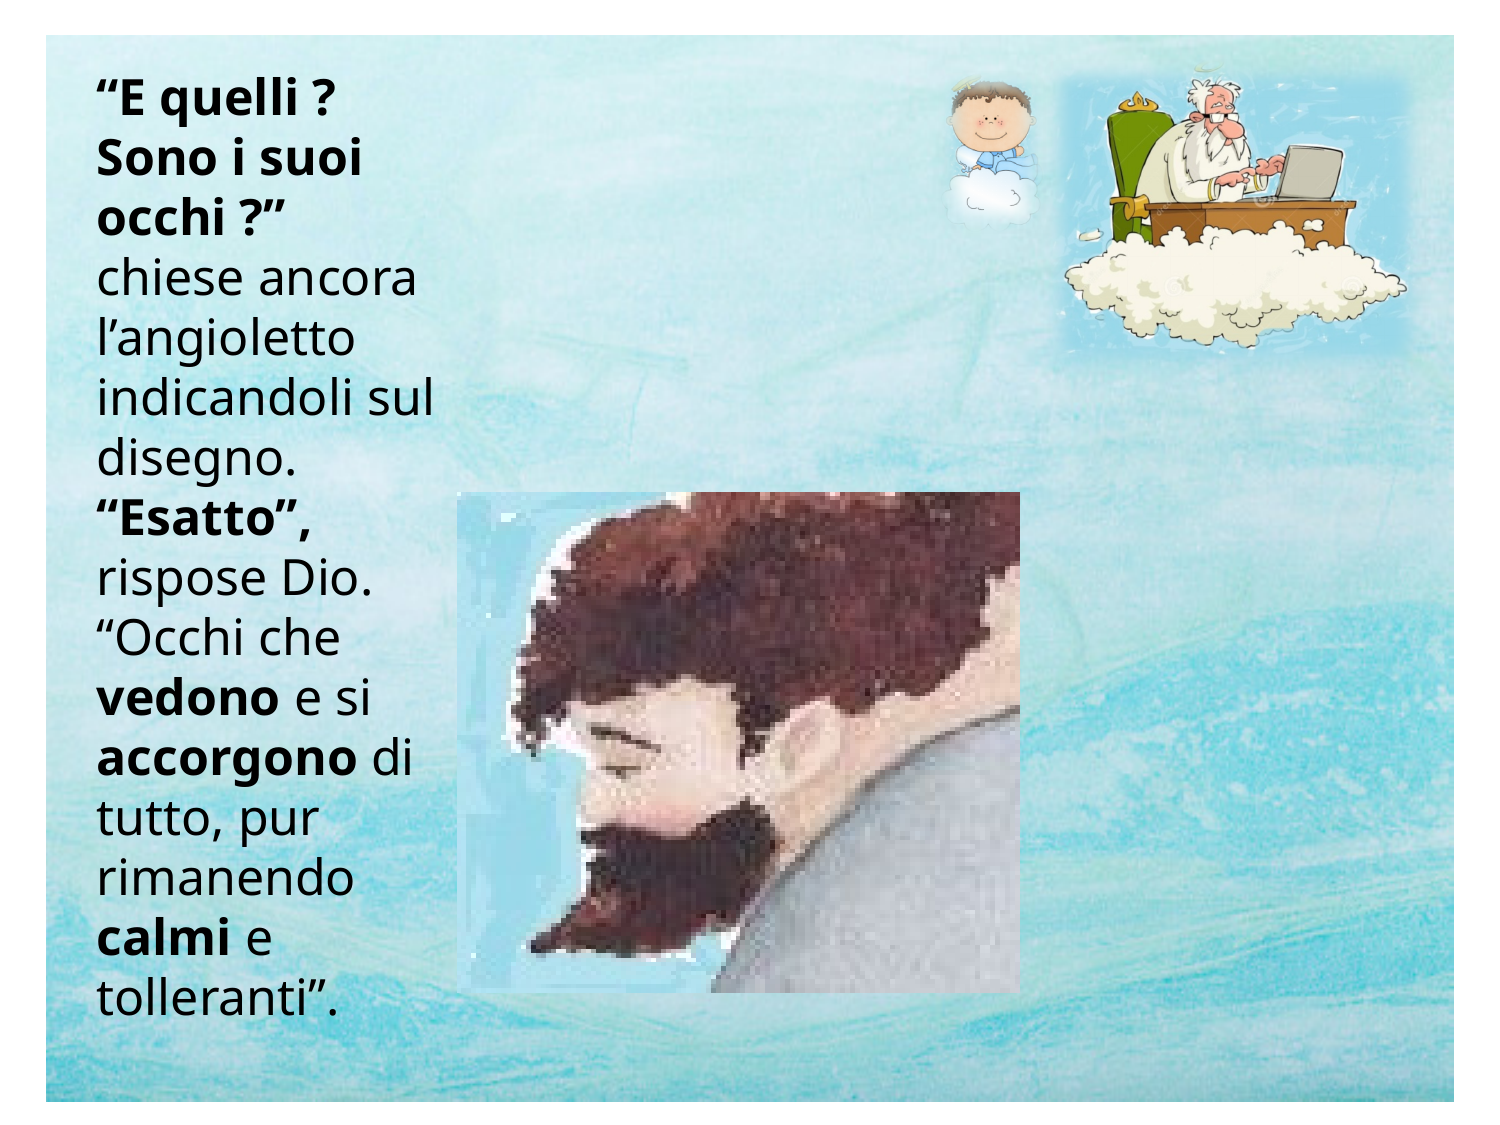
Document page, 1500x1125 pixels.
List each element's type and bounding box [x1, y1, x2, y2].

list [46, 34, 1454, 1102]
picture [456, 491, 1020, 994]
picture [937, 58, 1427, 376]
